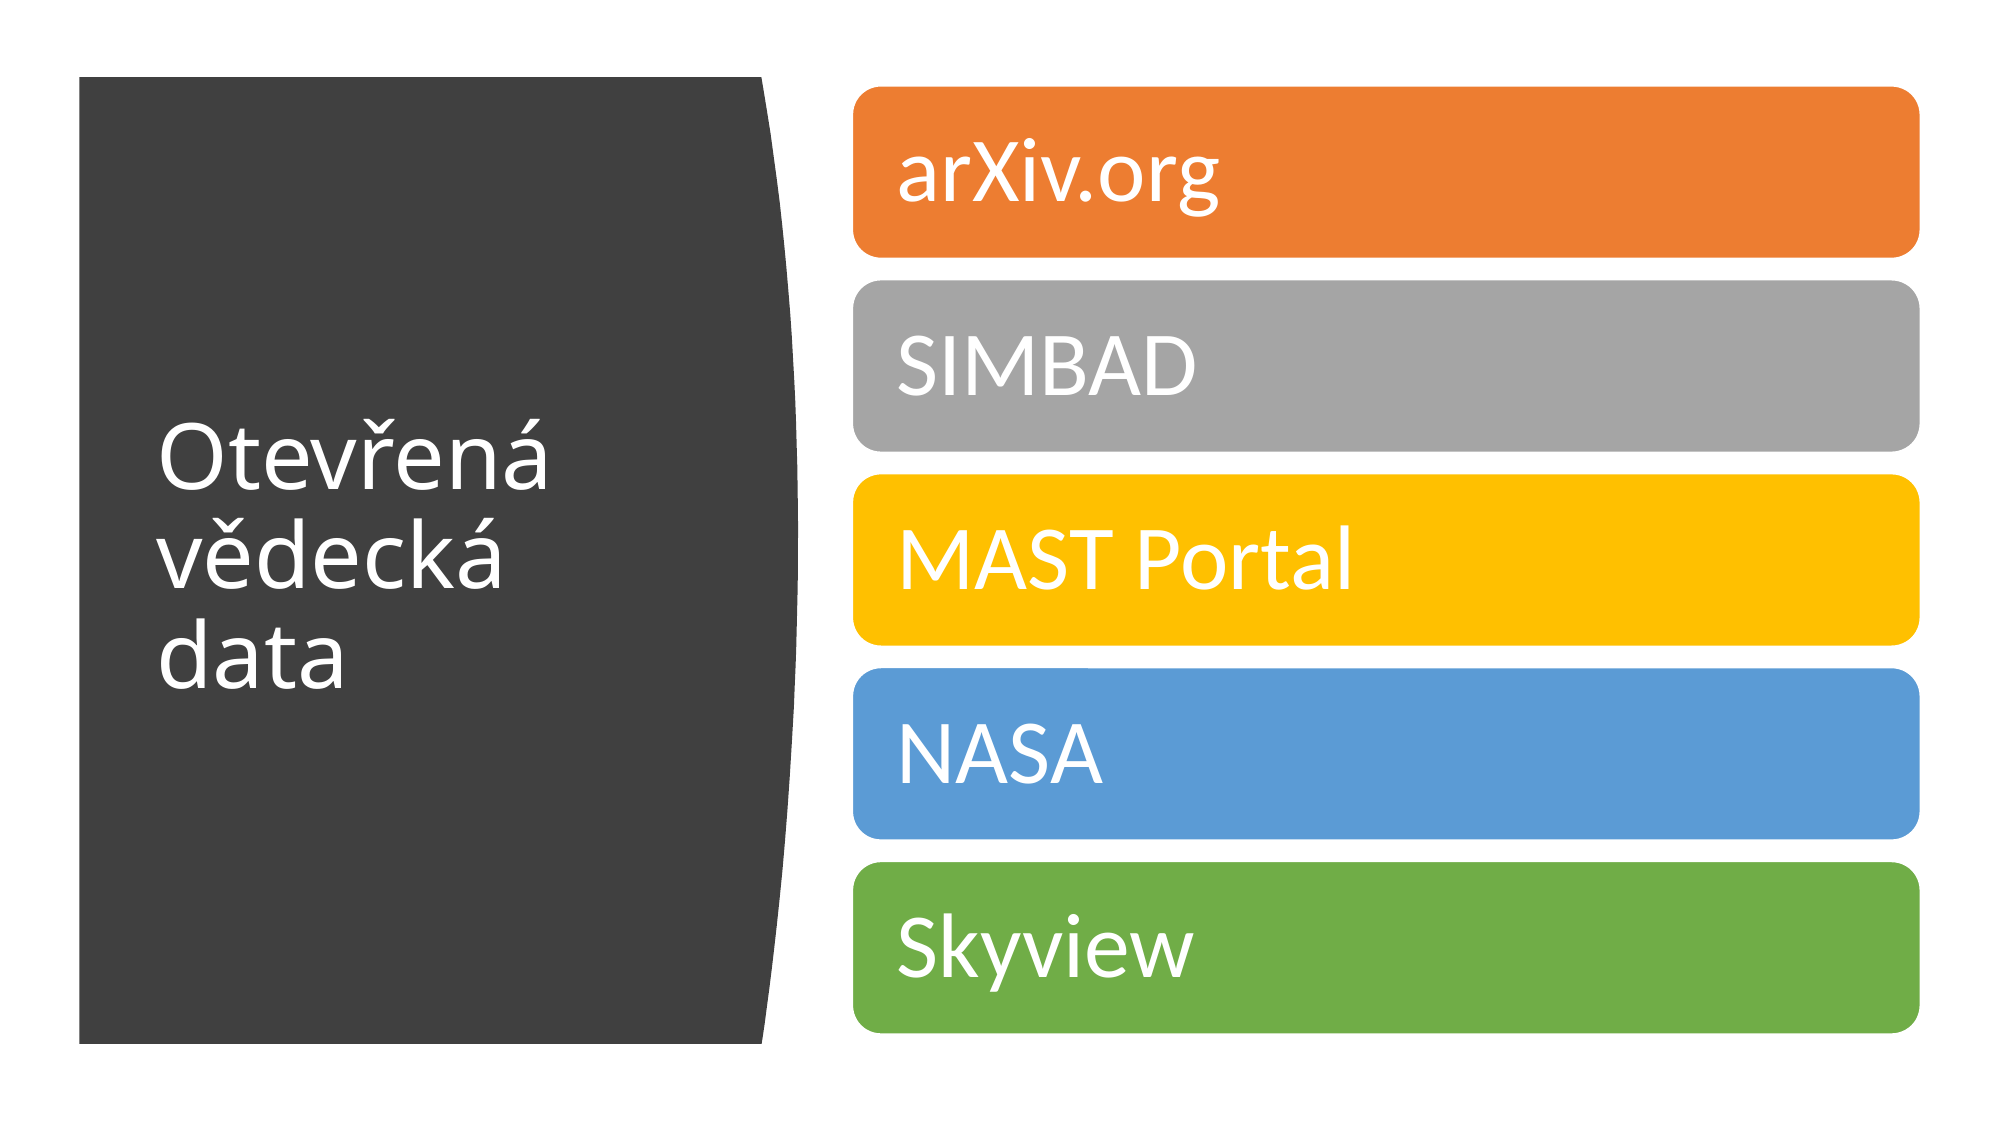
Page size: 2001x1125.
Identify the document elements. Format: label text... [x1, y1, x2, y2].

text_box [78, 76, 800, 1045]
title Otevřená vědecká data [141, 166, 702, 953]
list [852, 77, 1921, 1043]
